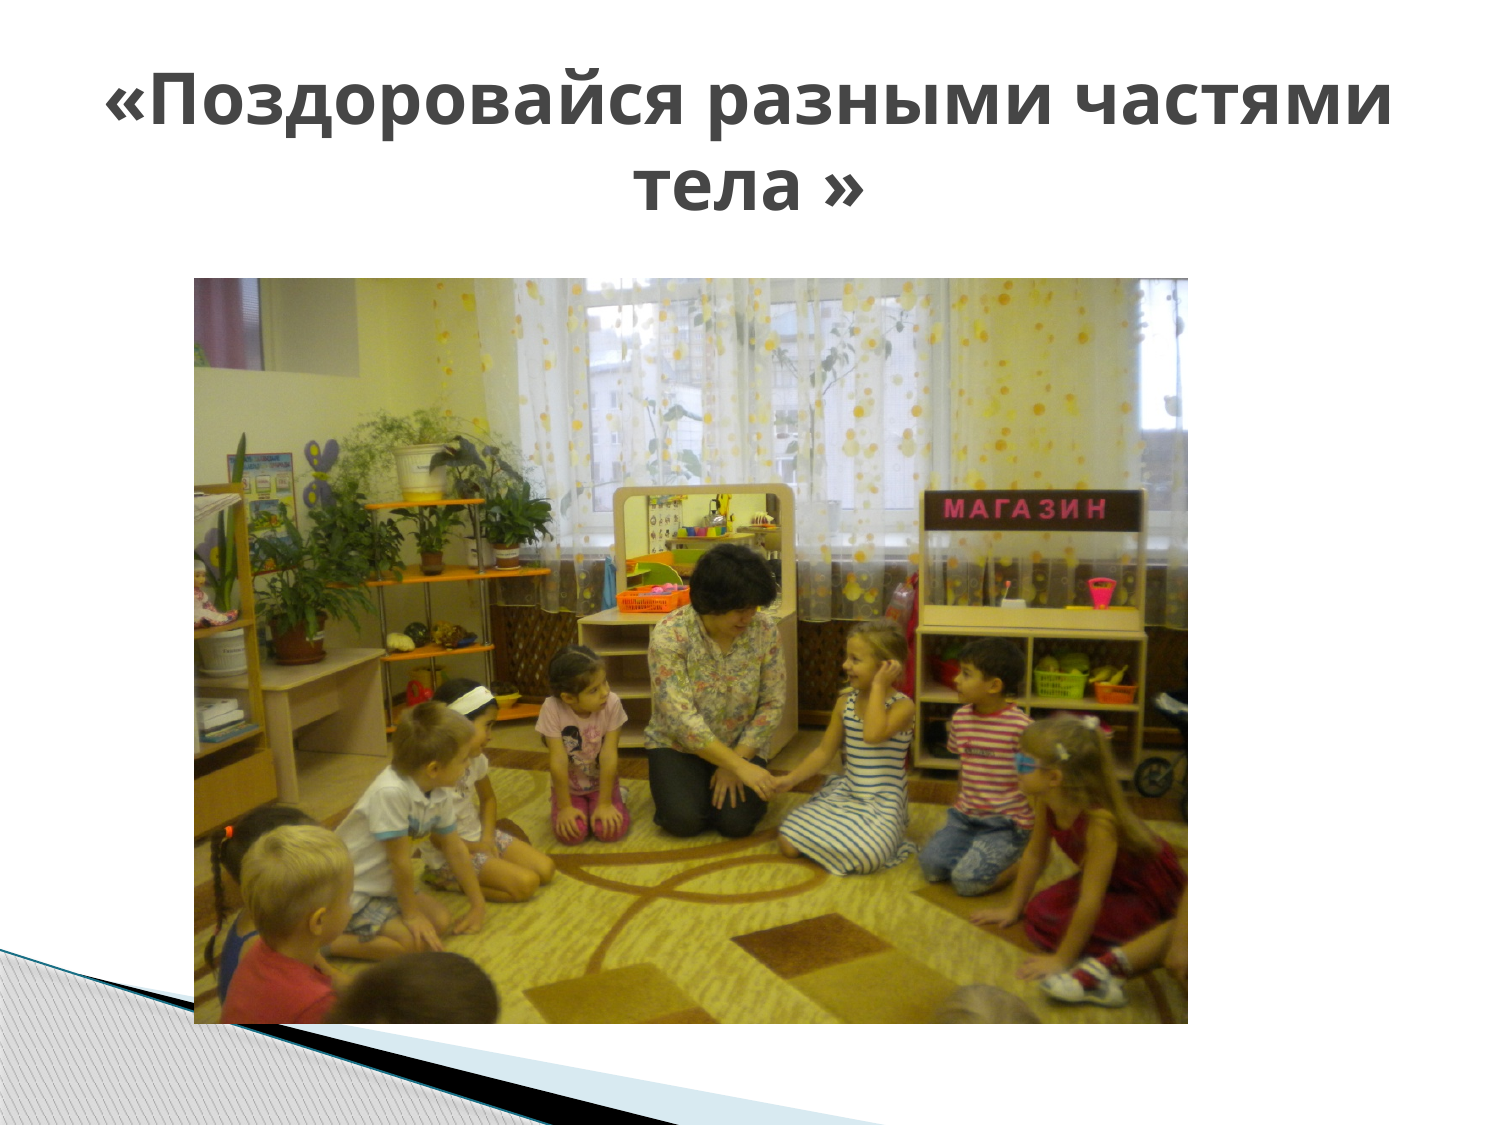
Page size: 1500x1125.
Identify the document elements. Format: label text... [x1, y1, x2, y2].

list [194, 278, 1188, 1024]
title «Поздоровайся разными частями тела » [75, 45, 1425, 233]
